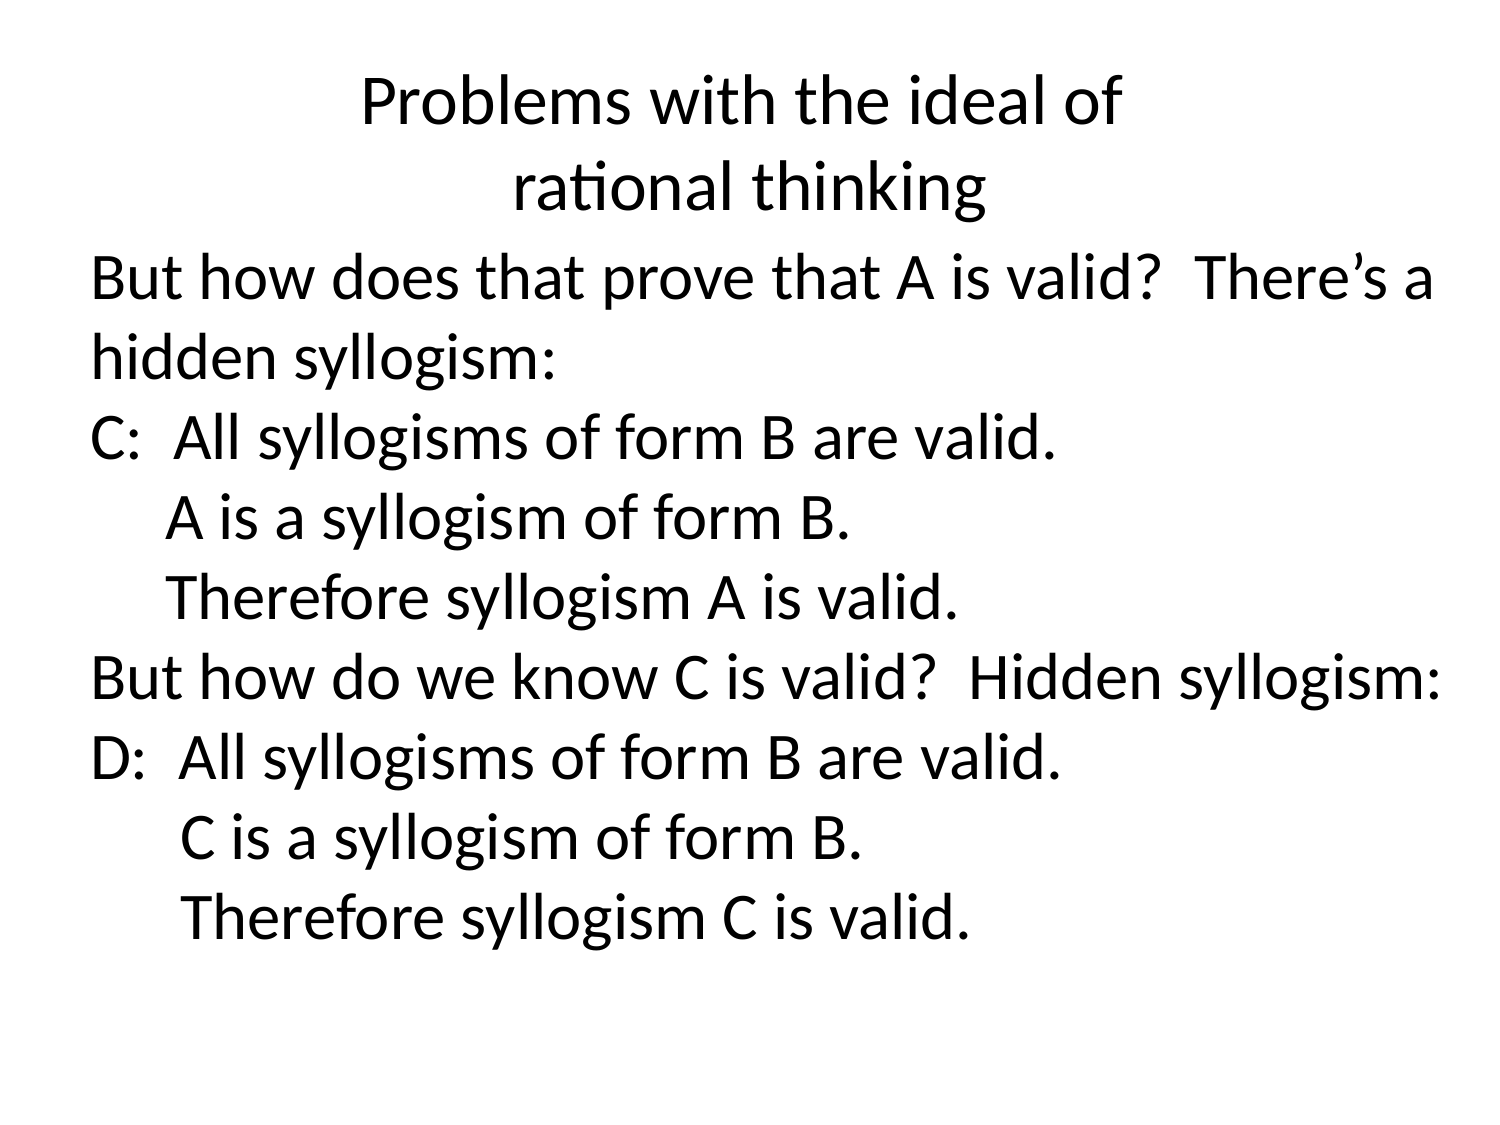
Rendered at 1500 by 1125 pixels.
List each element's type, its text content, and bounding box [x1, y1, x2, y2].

list But how does that prove that A is valid? There’s a hidden syllogism: C: All syllogisms of form B are valid. A is a syllogism of form B. Therefore syllogism A is valid. But how do we know C is valid? Hidden syllogism: D: All syllogisms of form B are valid. C is a syllogism of form B. Therefore syllogism C is valid. [75, 224, 1463, 1100]
title Problems with the ideal of rational thinking [75, 45, 1425, 224]
